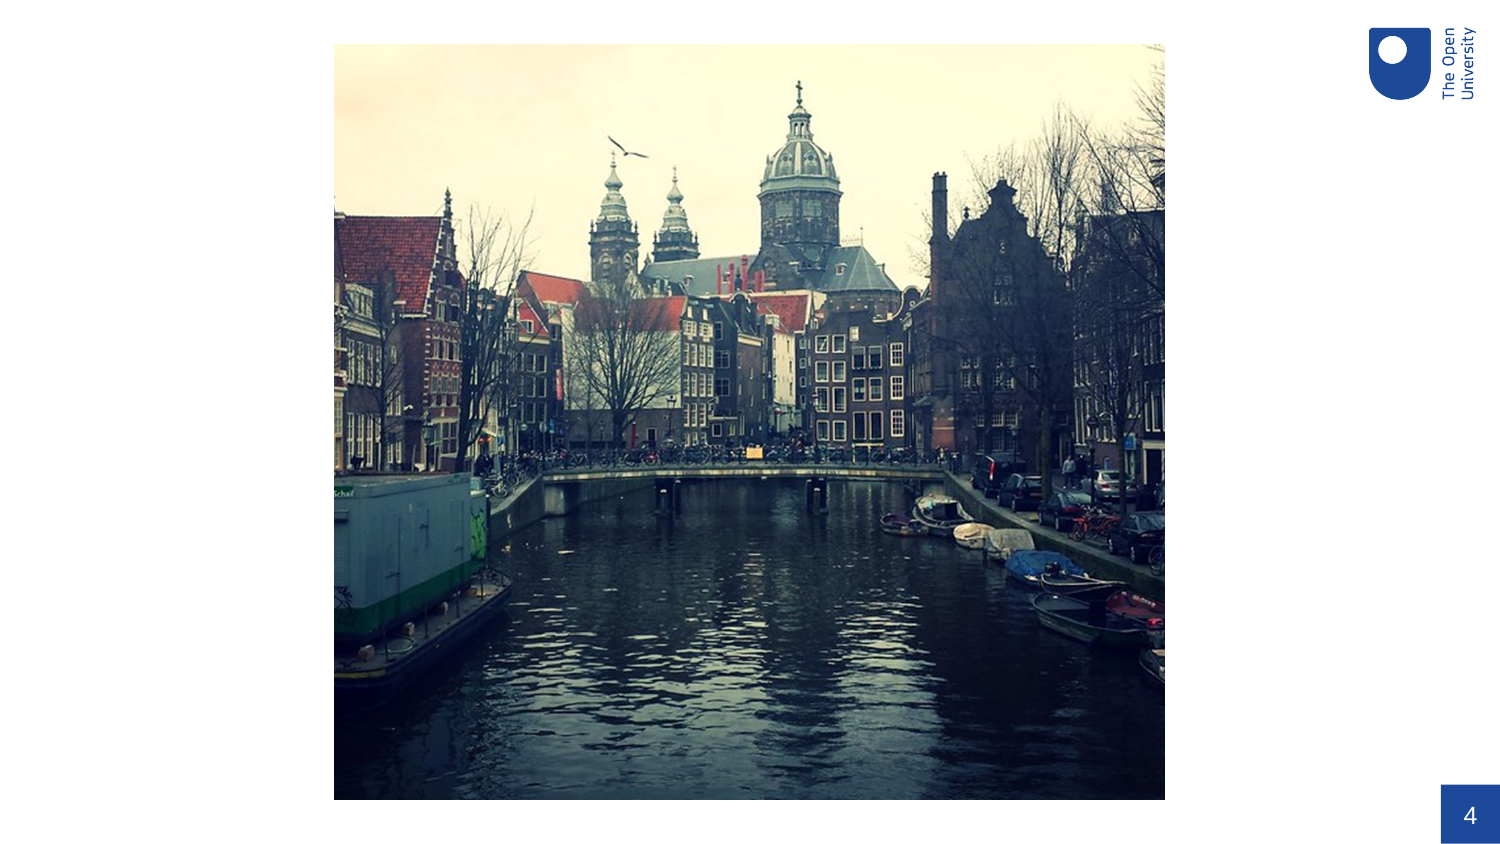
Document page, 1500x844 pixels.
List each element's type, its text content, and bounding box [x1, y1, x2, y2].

picture [334, 44, 1165, 800]
picture [1369, 27, 1476, 100]
slide_number 4 [1440, 784, 1500, 844]
